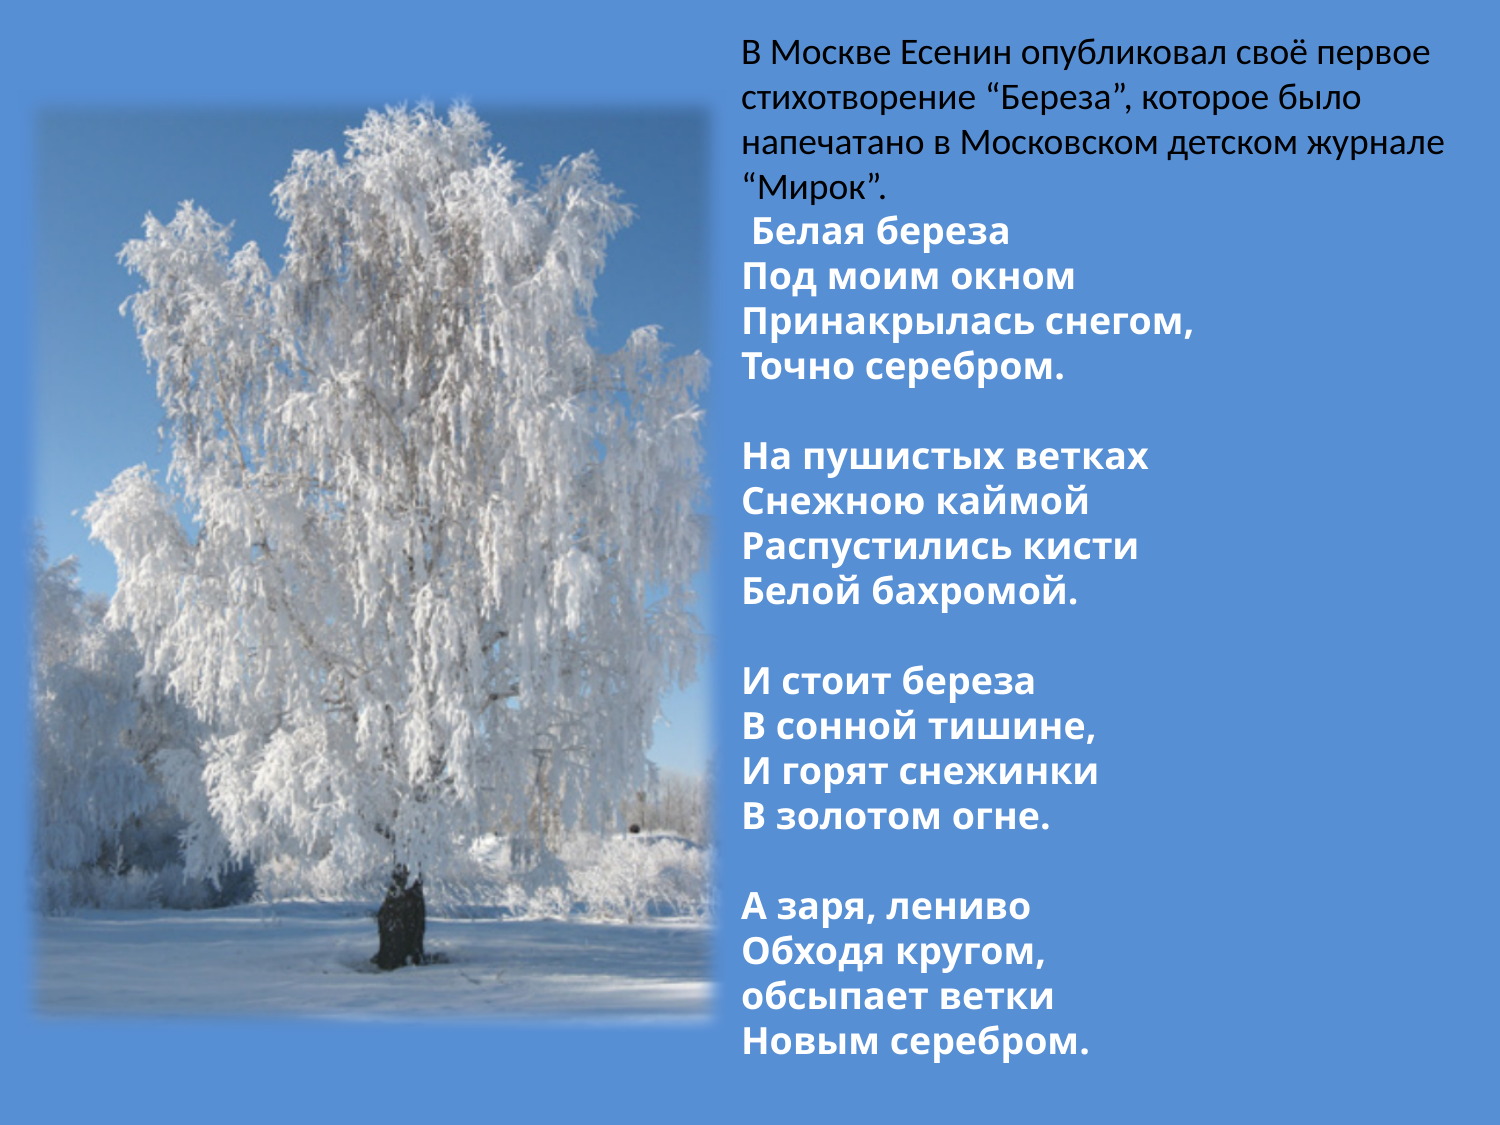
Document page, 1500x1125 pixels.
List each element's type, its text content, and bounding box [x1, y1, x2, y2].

picture [17, 89, 727, 1036]
text_box В Москве Есенин опубликовал своё первое стихотворение “Береза”, которое было напечатано в Московском детском журнале “Мирок”. Белая береза Под моим окном Принакрылась снегом, Точно серебром. На пушистых ветках Снежною каймой Распустились кисти Белой бахромой. И стоит береза В сонной тишине, И горят снежинки В золотом огне. А заря, лениво Обходя кругом, обсыпает ветки Новым серебром. [726, 19, 1477, 1114]
